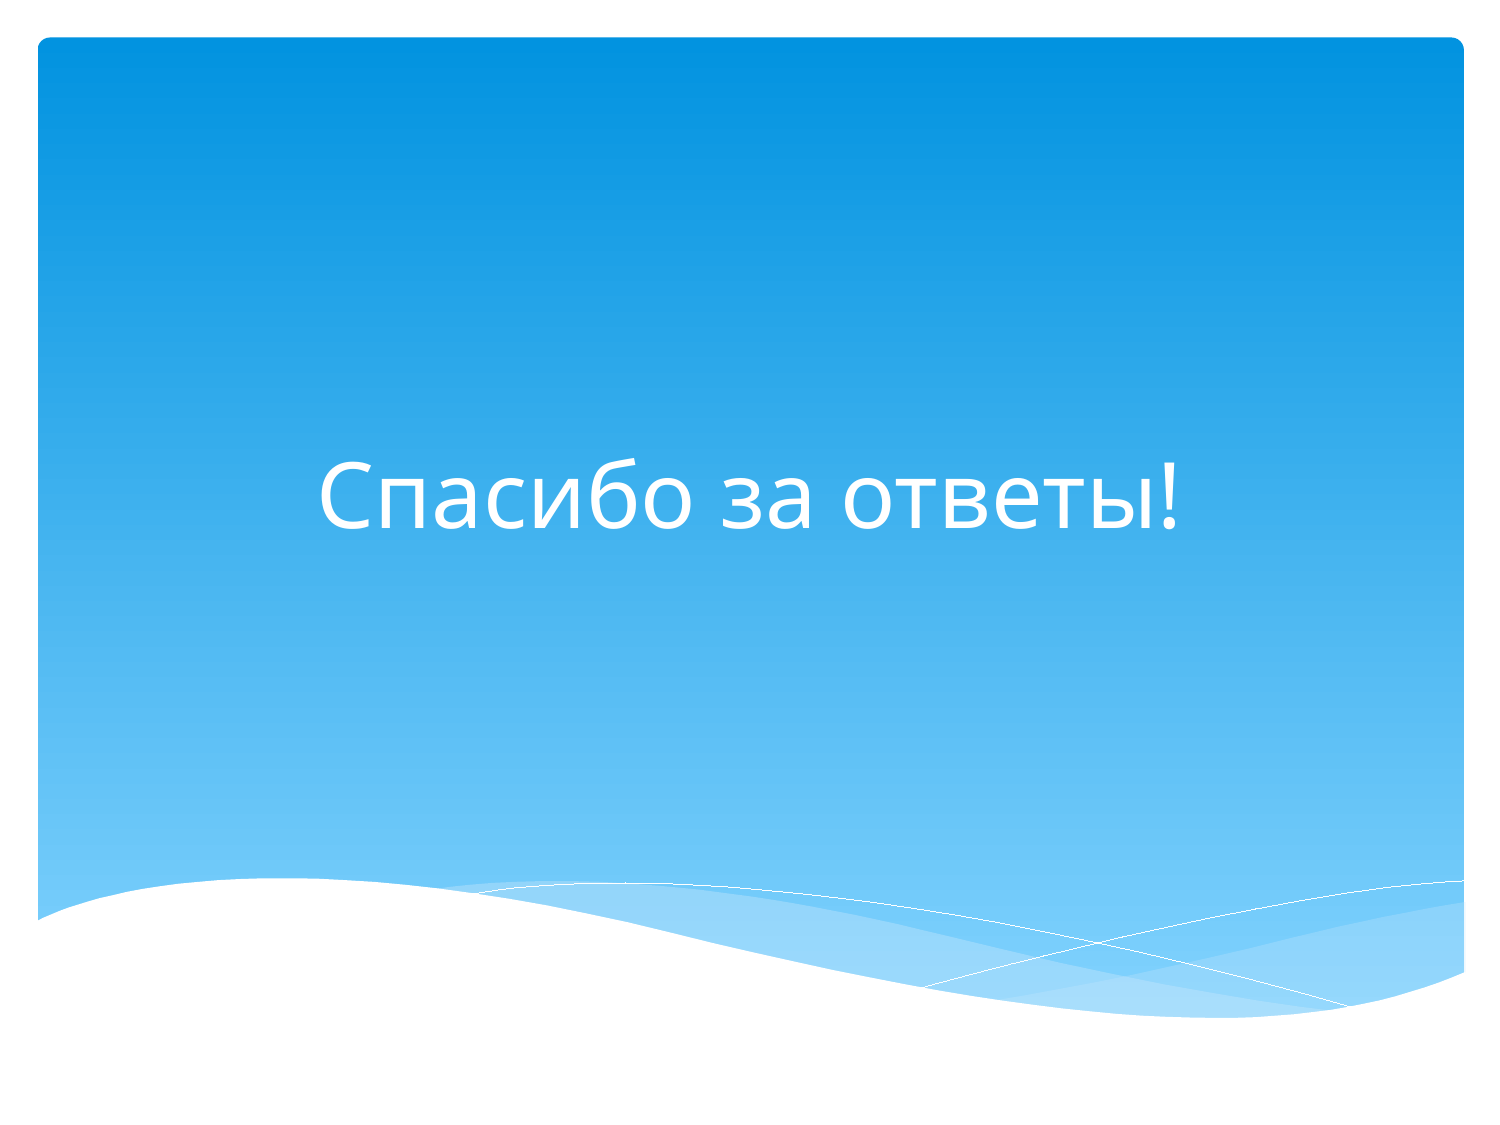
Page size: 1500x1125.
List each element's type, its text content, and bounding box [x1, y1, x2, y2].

title Спасибо за ответы! [112, 262, 1388, 555]
